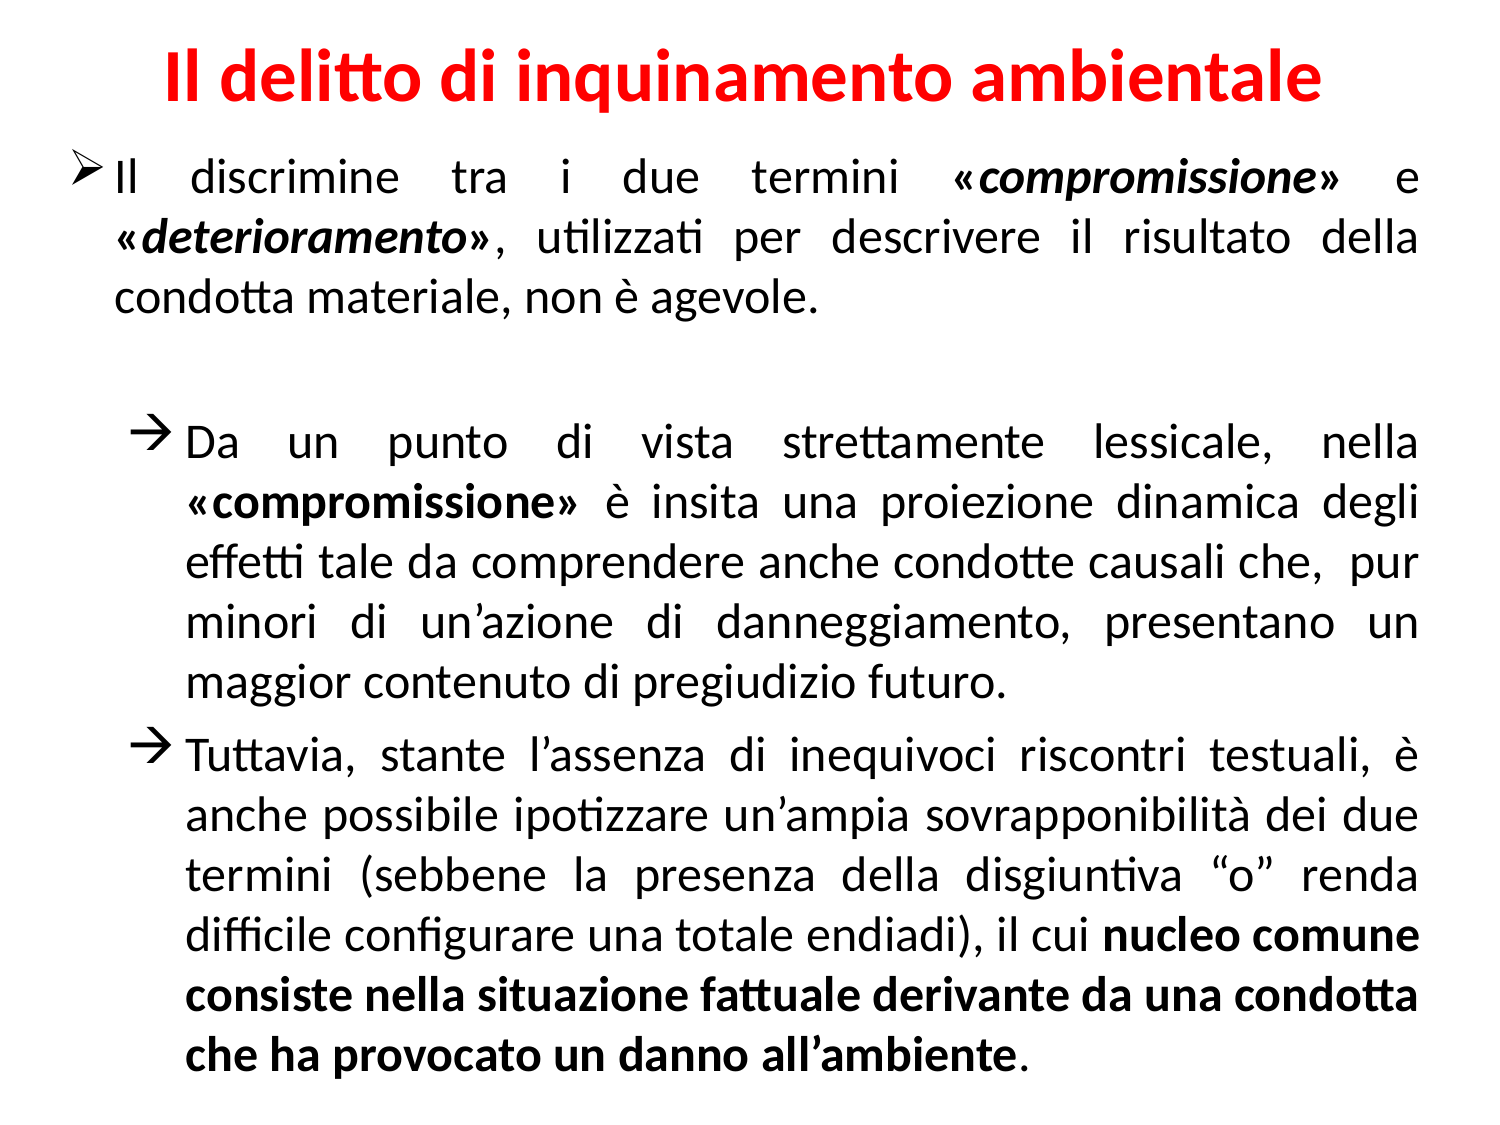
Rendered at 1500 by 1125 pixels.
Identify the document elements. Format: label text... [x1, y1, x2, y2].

text_box Il delitto di inquinamento ambientale Il discrimine tra i due termini «compromissione» e «deterioramento», utilizzati per descrivere il risultato della condotta materiale, non è agevole. Da un punto di vista strettamente lessicale, nella «compromissione» è insita una proiezione dinamica degli effetti tale da comprendere anche condotte causali che, pur minori di un’azione di danneggiamento, presentano un maggior contenuto di pregiudizio futuro. Tuttavia, stante l’assenza di inequivoci riscontri testuali, è anche possibile ipotizzare un’ampia sovrapponibilità dei due termini (sebbene la presenza della disgiuntiva “o” renda difficile configurare una totale endiadi), il cui nucleo comune consiste nella situazione fattuale derivante da una condotta che ha provocato un danno all’ambiente. [53, 19, 1436, 1094]
